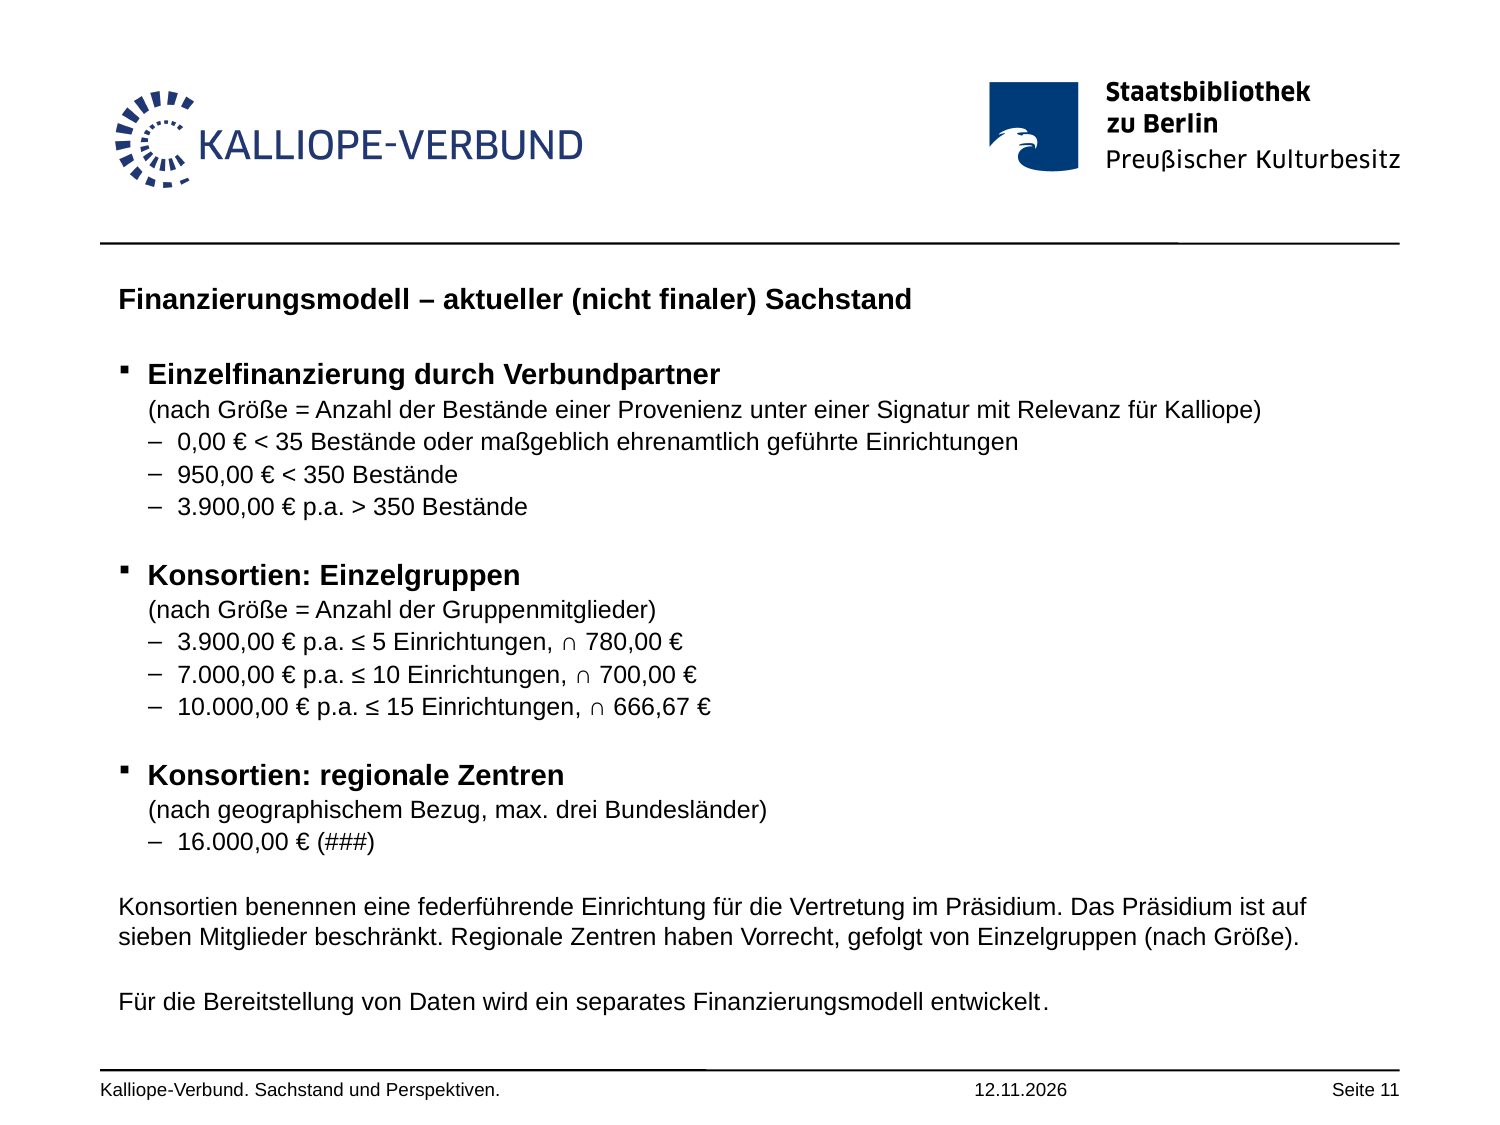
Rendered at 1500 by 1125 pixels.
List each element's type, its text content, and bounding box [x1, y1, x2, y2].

text_box Finanzierungsmodell – aktueller (nicht finaler) Sachstand Einzelfinanzierung durch Verbundpartner (nach Größe = Anzahl der Bestände einer Provenienz unter einer Signatur mit Relevanz für Kalliope) 0,00 € < 35 Bestände oder maßgeblich ehrenamtlich geführte Einrichtungen 950,00 € < 350 Bestände 3.900,00 € p.a. > 350 Bestände Konsortien: Einzelgruppen (nach Größe = Anzahl der Gruppenmitglieder) 3.900,00 € p.a. ≤ 5 Einrichtungen, ∩ 780,00 € 7.000,00 € p.a. ≤ 10 Einrichtungen, ∩ 700,00 € 10.000,00 € p.a. ≤ 15 Einrichtungen, ∩ 666,67 € Konsortien: regionale Zentren (nach geographischem Bezug, max. drei Bundesländer) 16.000,00 € (###) Konsortien benennen eine federführende Einrichtung für die Vertretung im Präsidium. Das Präsidium ist auf sieben Mitglieder beschränkt. Regionale Zentren haben Vorrecht, gefolgt von Einzelgruppen (nach Größe). Für die Bereitstellung von Daten wird ein separates Finanzierungsmodell entwickelt. [103, 272, 1404, 1029]
picture [909, 0, 1500, 201]
picture [100, 78, 597, 201]
